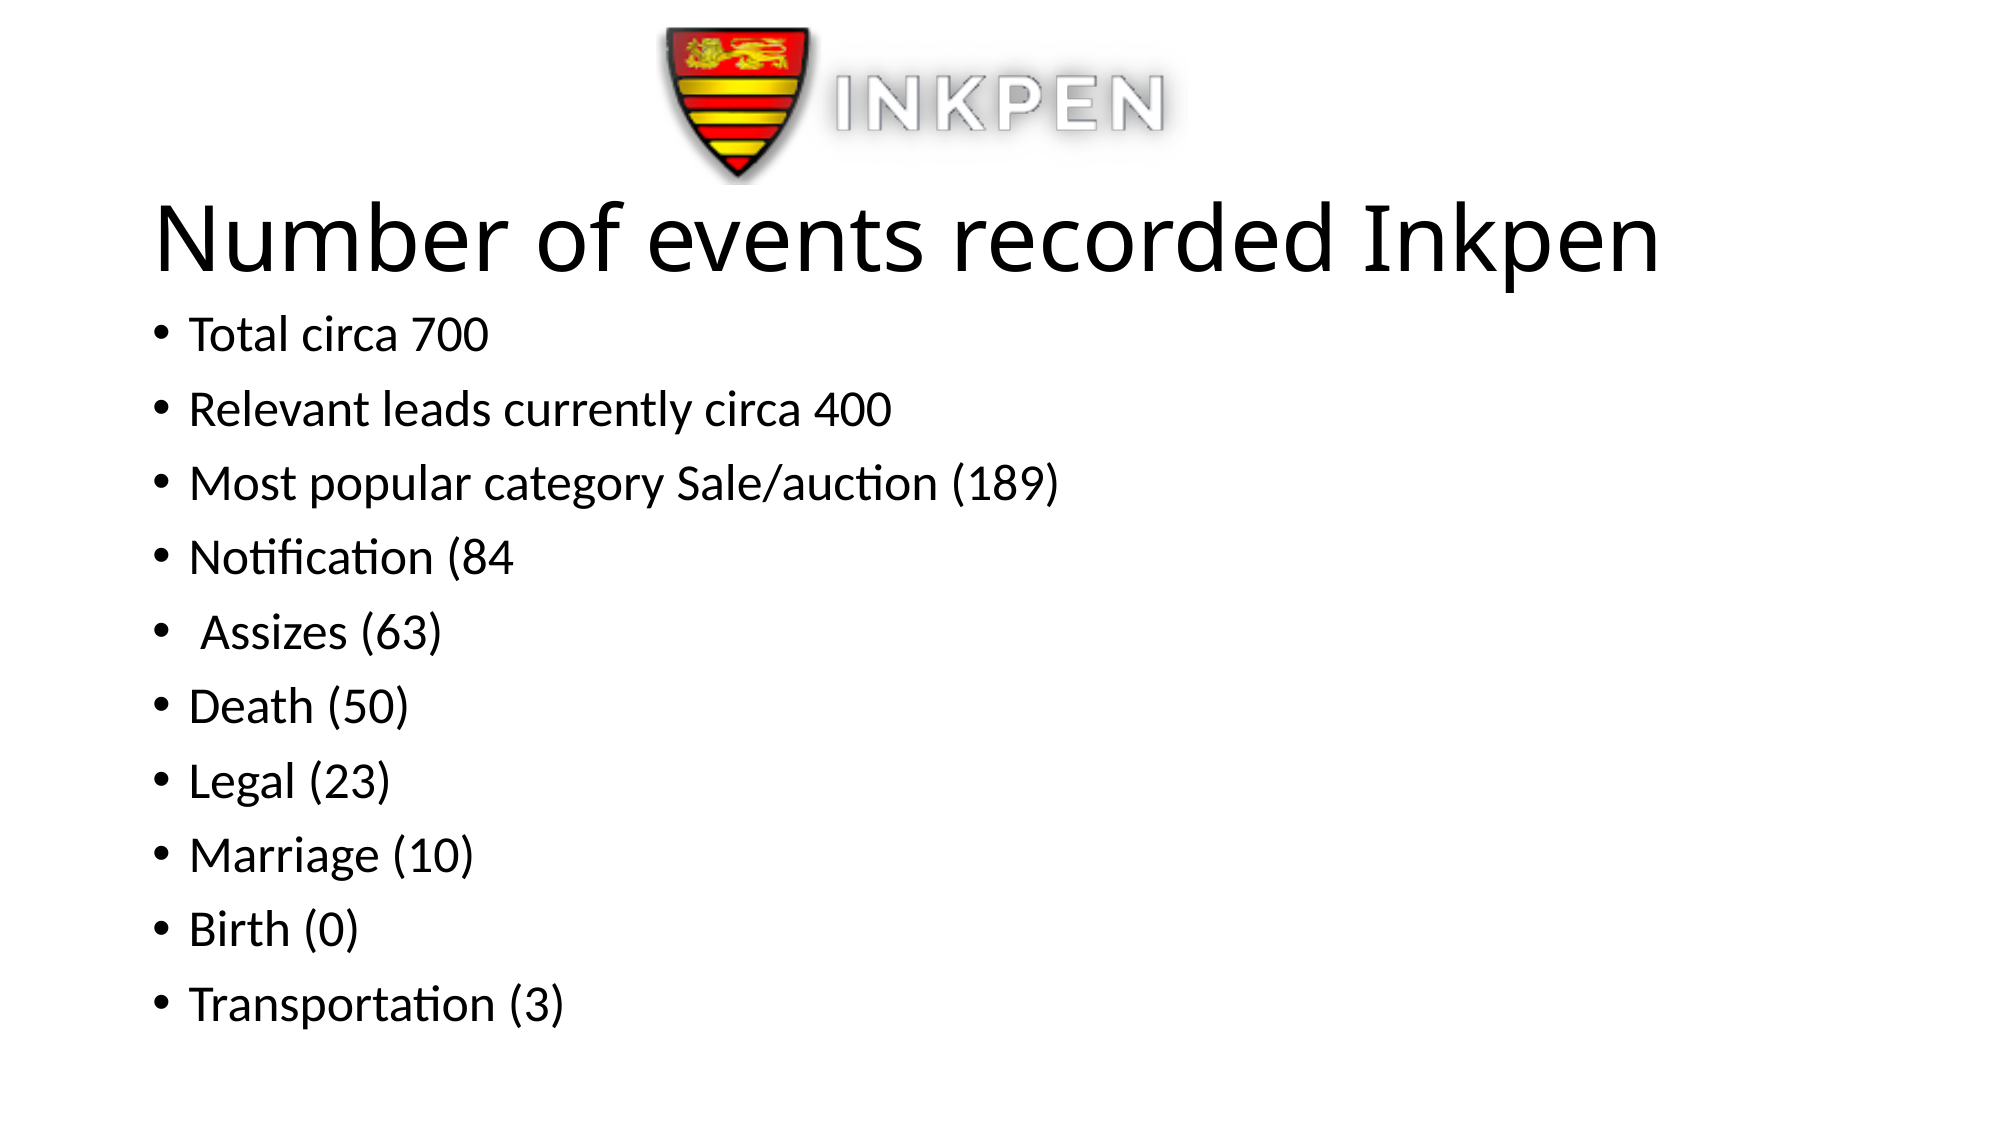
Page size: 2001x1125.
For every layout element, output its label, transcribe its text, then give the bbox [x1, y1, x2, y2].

picture [656, 0, 1188, 185]
list Total circa 700 Relevant leads currently circa 400 Most popular category Sale/auction (189) Notification (84 Assizes (63) Death (50) Legal (23) Marriage (10) Birth (0) Transportation (3) [137, 299, 1863, 1042]
title Number of events recorded Inkpen [137, 184, 1863, 299]
